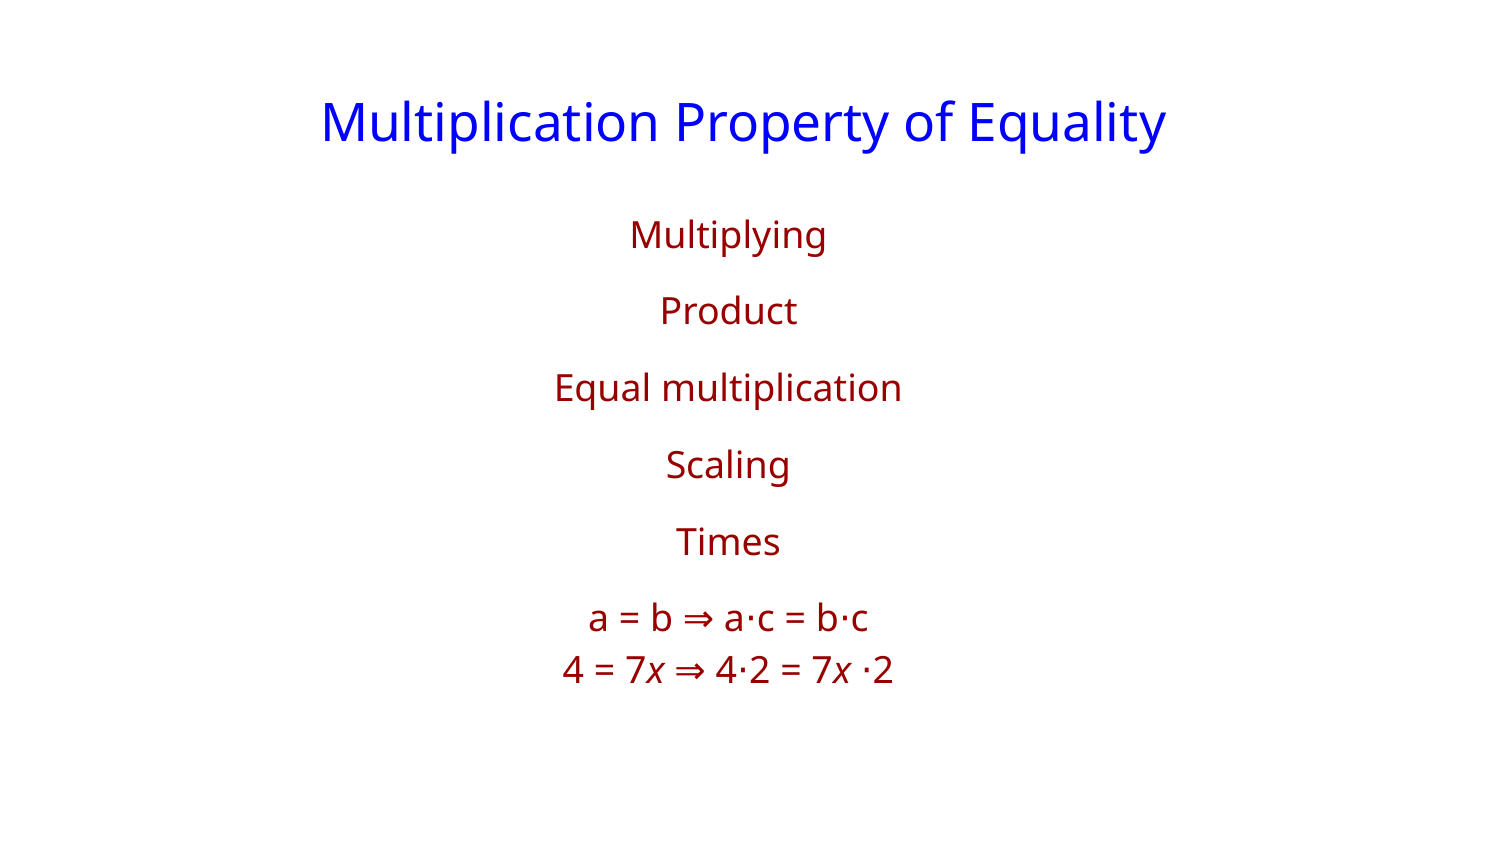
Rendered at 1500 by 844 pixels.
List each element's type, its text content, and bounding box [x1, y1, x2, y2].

list Multiplying Product Equal multiplication Scaling Times a = b ⇒ a⋅c = b⋅c 4 = 7x ⇒ 4⋅2 = 7x ⋅2 [486, 189, 972, 750]
title Multiplication Property of Equality [51, 72, 1449, 167]
